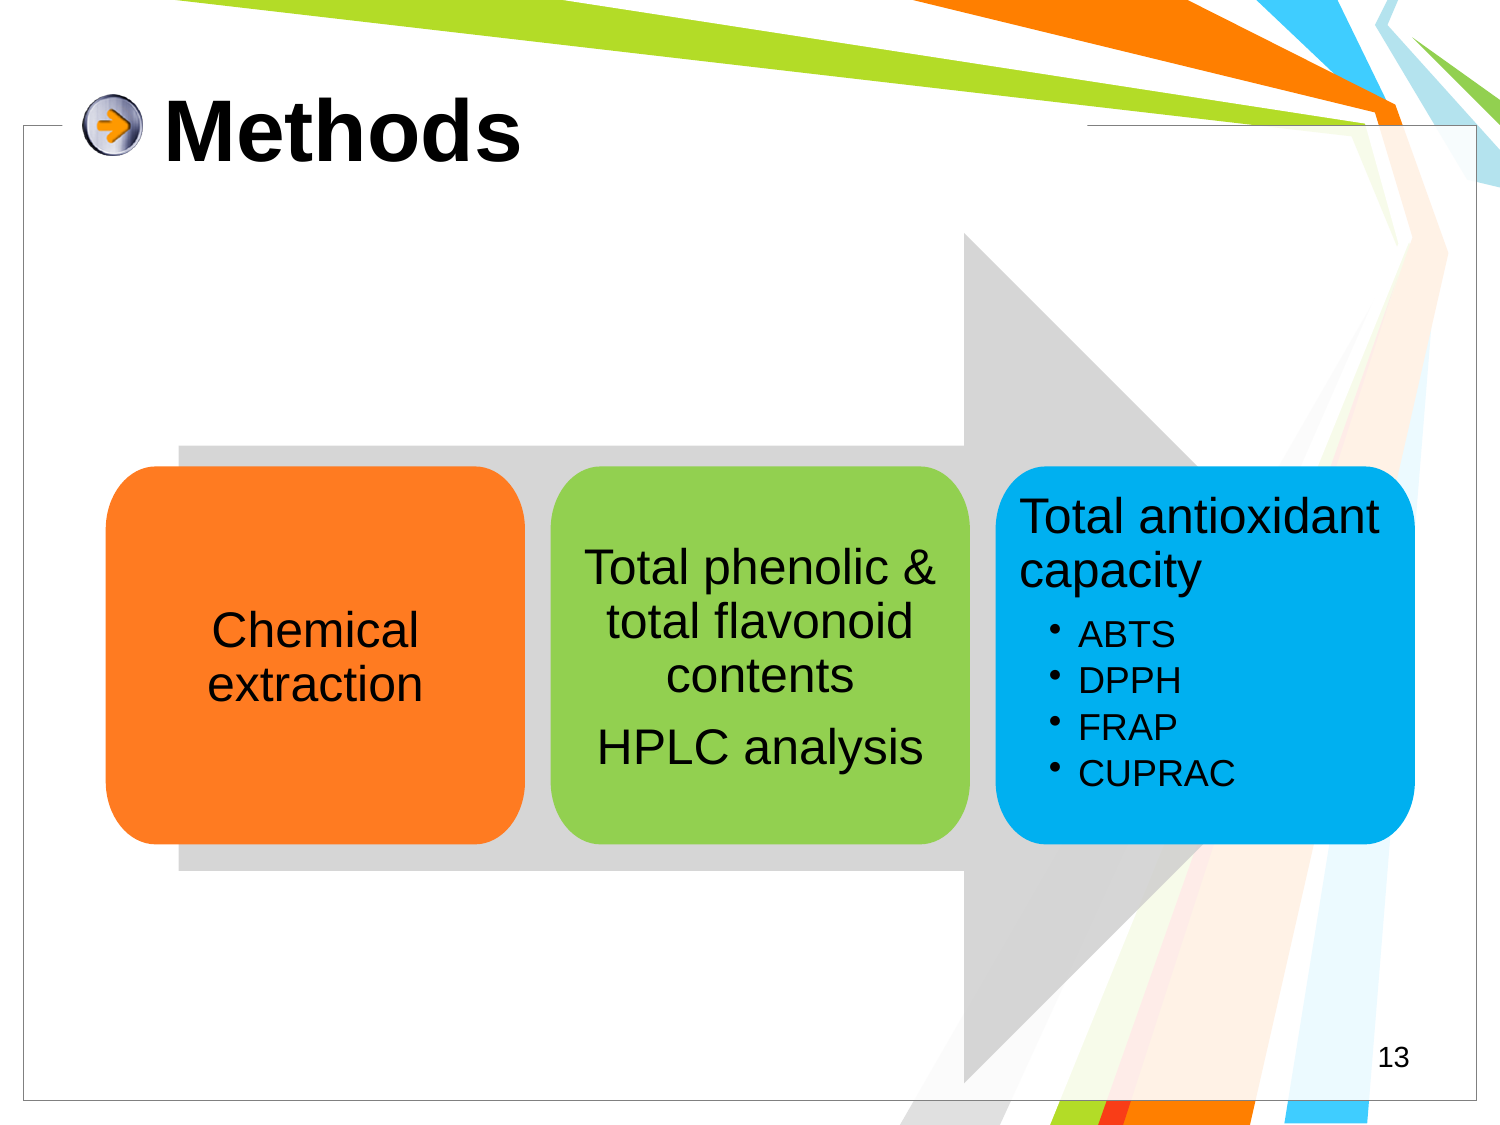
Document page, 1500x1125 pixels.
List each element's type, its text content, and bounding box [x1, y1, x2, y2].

title Methods [148, 32, 1182, 220]
slide_number 13 [1074, 1030, 1425, 1081]
text_box Total phenolic & total flavonoid contents HPLC analysis [548, 464, 973, 847]
picture [82, 94, 143, 156]
text_box [178, 232, 1201, 1084]
text_box Total antioxidant capacity ABTS DPPH FRAP CUPRAC [993, 464, 1417, 847]
text_box Chemical extraction [103, 464, 528, 847]
